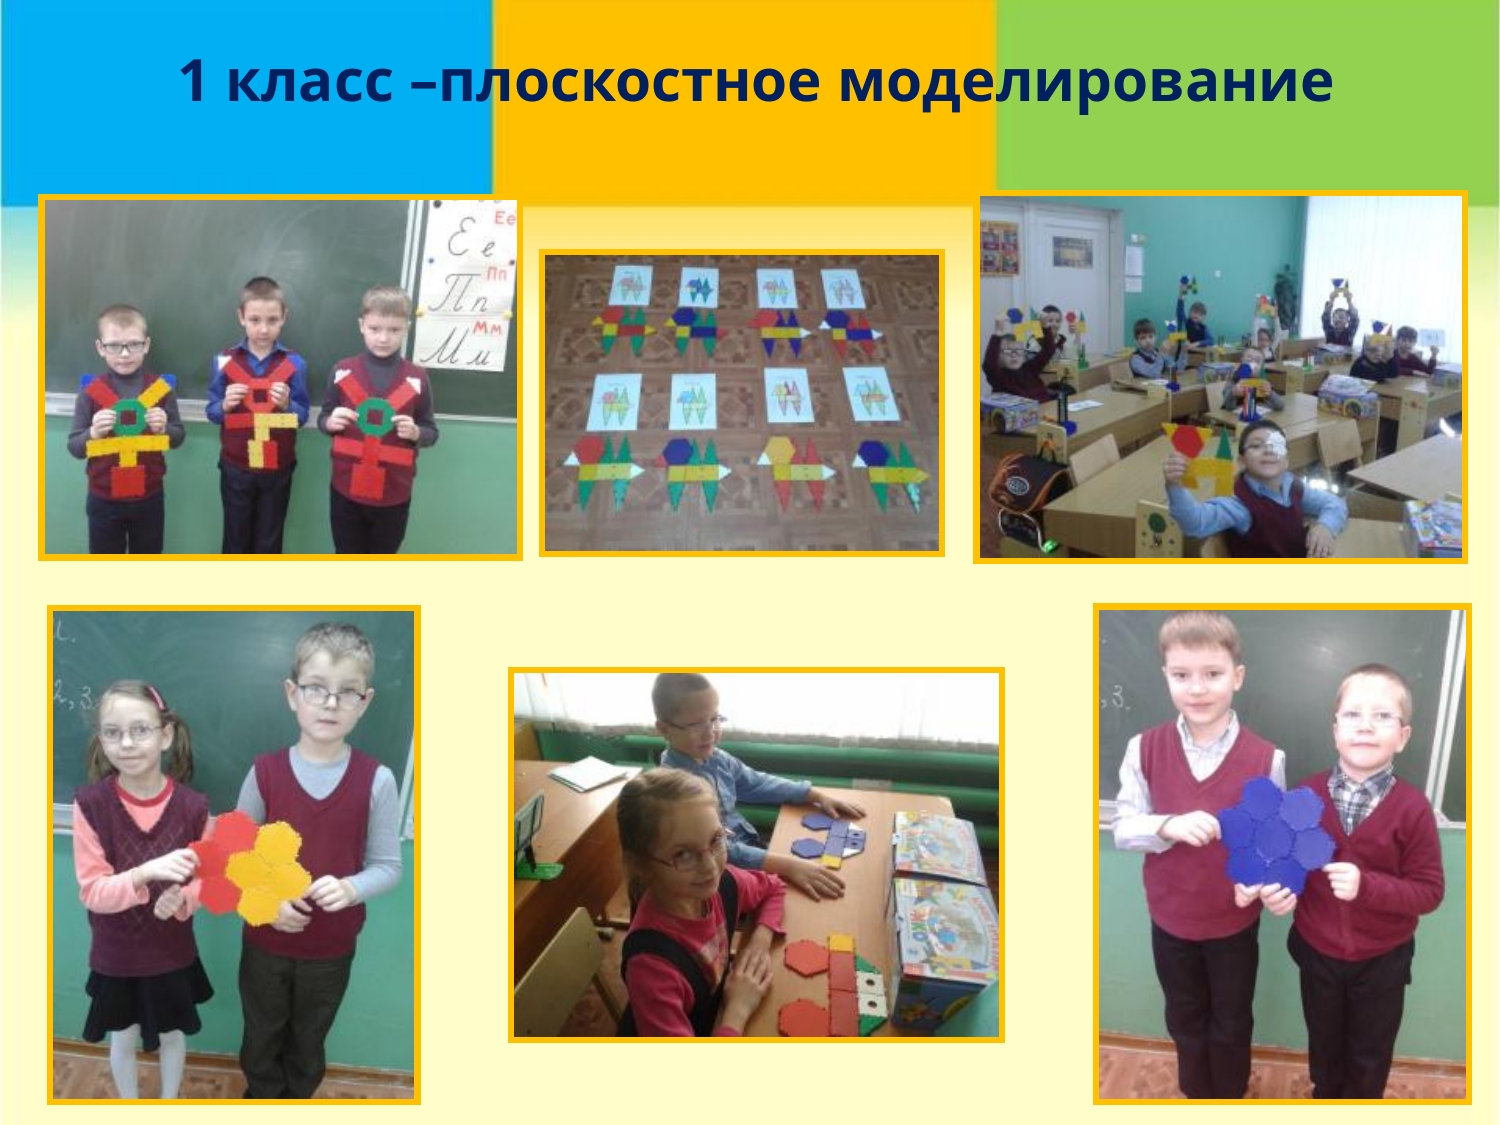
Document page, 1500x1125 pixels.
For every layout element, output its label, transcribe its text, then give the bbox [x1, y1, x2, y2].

picture [0, 0, 1500, 1125]
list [44, 199, 518, 555]
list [544, 255, 940, 552]
title 1 класс –плоскостное моделирование [77, 30, 1436, 126]
